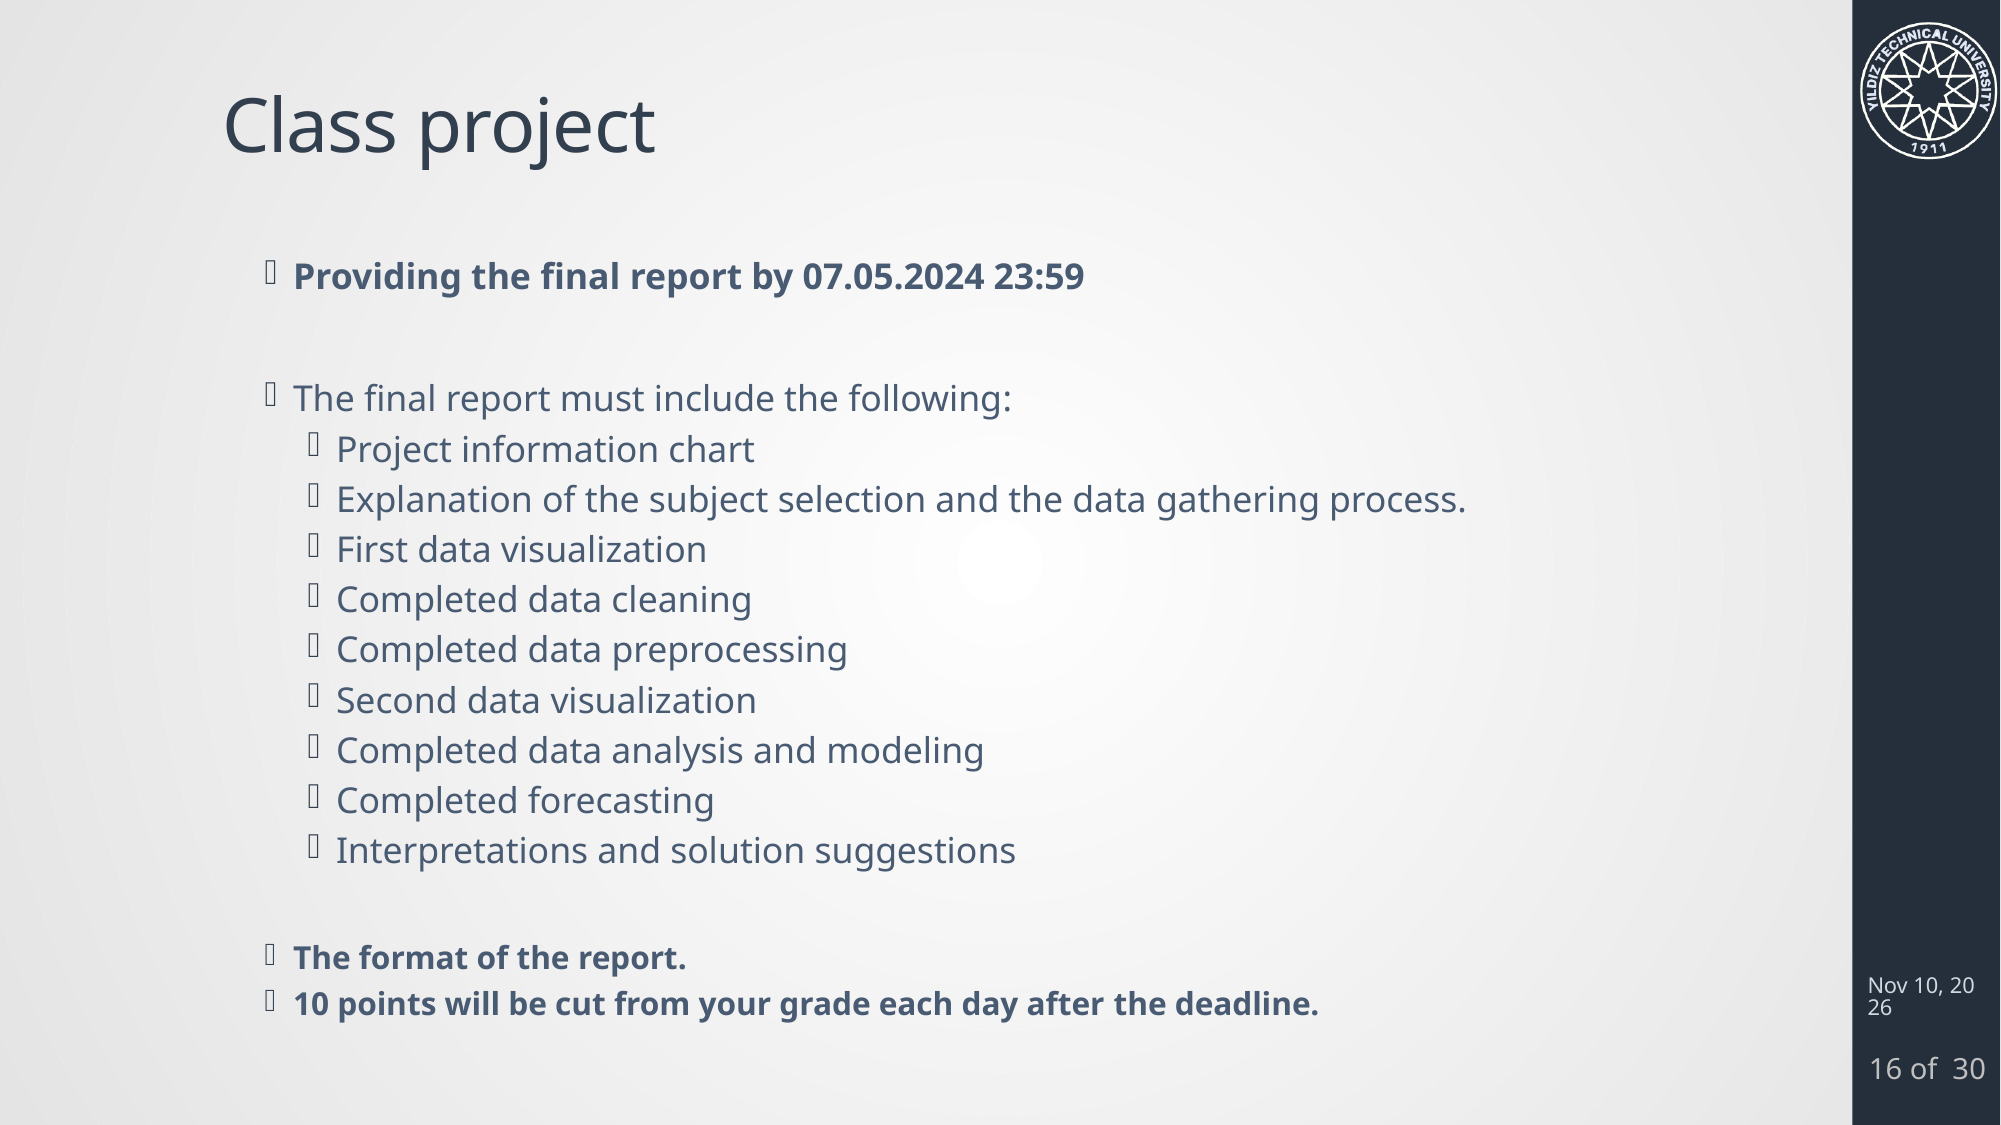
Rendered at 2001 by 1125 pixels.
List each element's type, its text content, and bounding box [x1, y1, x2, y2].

list Providing the final report by 07.05.2024 23:59 The final report must include the following: Project information chart Explanation of the subject selection and the data gathering process. First data visualization Completed data cleaning Completed data preprocessing Second data visualization Completed data analysis and modeling Completed forecasting Interpretations and solution suggestions The format of the report. 10 points will be cut from your grade each day after the deadline. [206, 251, 1698, 1035]
title Class project [206, 60, 1797, 196]
slide_number 22-Feb-24 [1852, 956, 1999, 1017]
